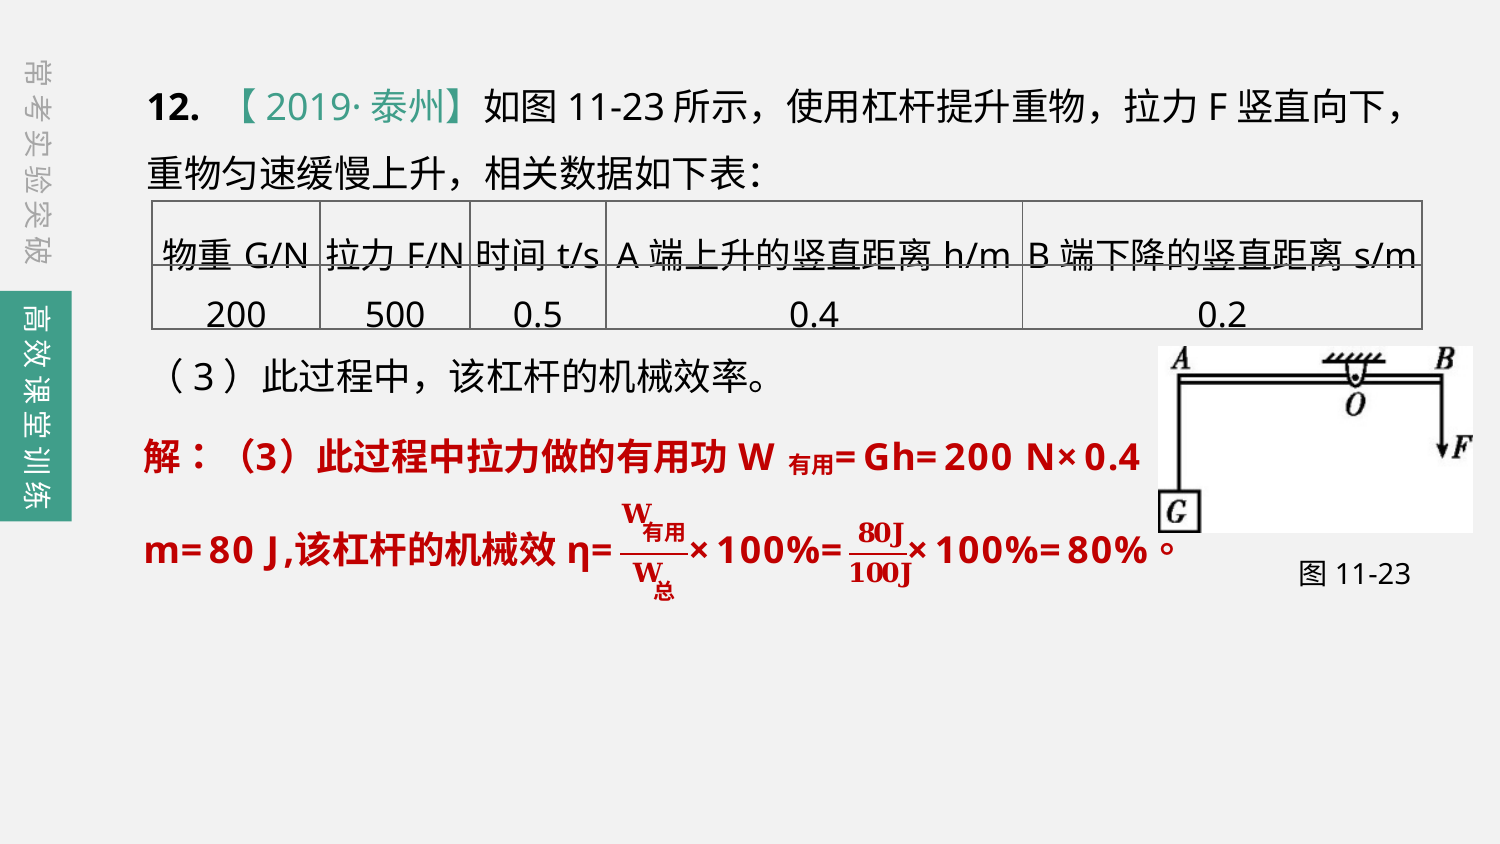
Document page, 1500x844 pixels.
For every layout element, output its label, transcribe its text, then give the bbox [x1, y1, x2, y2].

table_cell 0.4 [607, 266, 1022, 328]
text_box [0, 290, 73, 522]
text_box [143, 423, 1233, 652]
text_box 高效课堂训练 [14, 292, 62, 523]
text_box 12. 【2019·泰州】如图11-23所示，使用杠杆提升重物，拉力F竖直向下，重物匀速缓慢上升，相关数据如下表： （3）此过程中，该杠杆的机械效率。 [131, 52, 1448, 405]
table_cell 0.2 [1023, 266, 1421, 328]
table_header 物重G/N [153, 202, 319, 264]
table_cell 200 [153, 266, 319, 328]
text_box 常考实验突破 [15, 47, 63, 278]
table_header A端上升的竖直距离h/m [607, 202, 1022, 264]
text_box 图11-23 [1283, 548, 1427, 598]
table_header 时间t/s [471, 202, 605, 264]
table_cell 500 [321, 266, 469, 328]
picture [1158, 346, 1473, 533]
table_header B端下降的竖直距离s/m [1023, 202, 1421, 264]
table_header 拉力F/N [321, 202, 469, 264]
table_cell 0.5 [471, 266, 605, 328]
